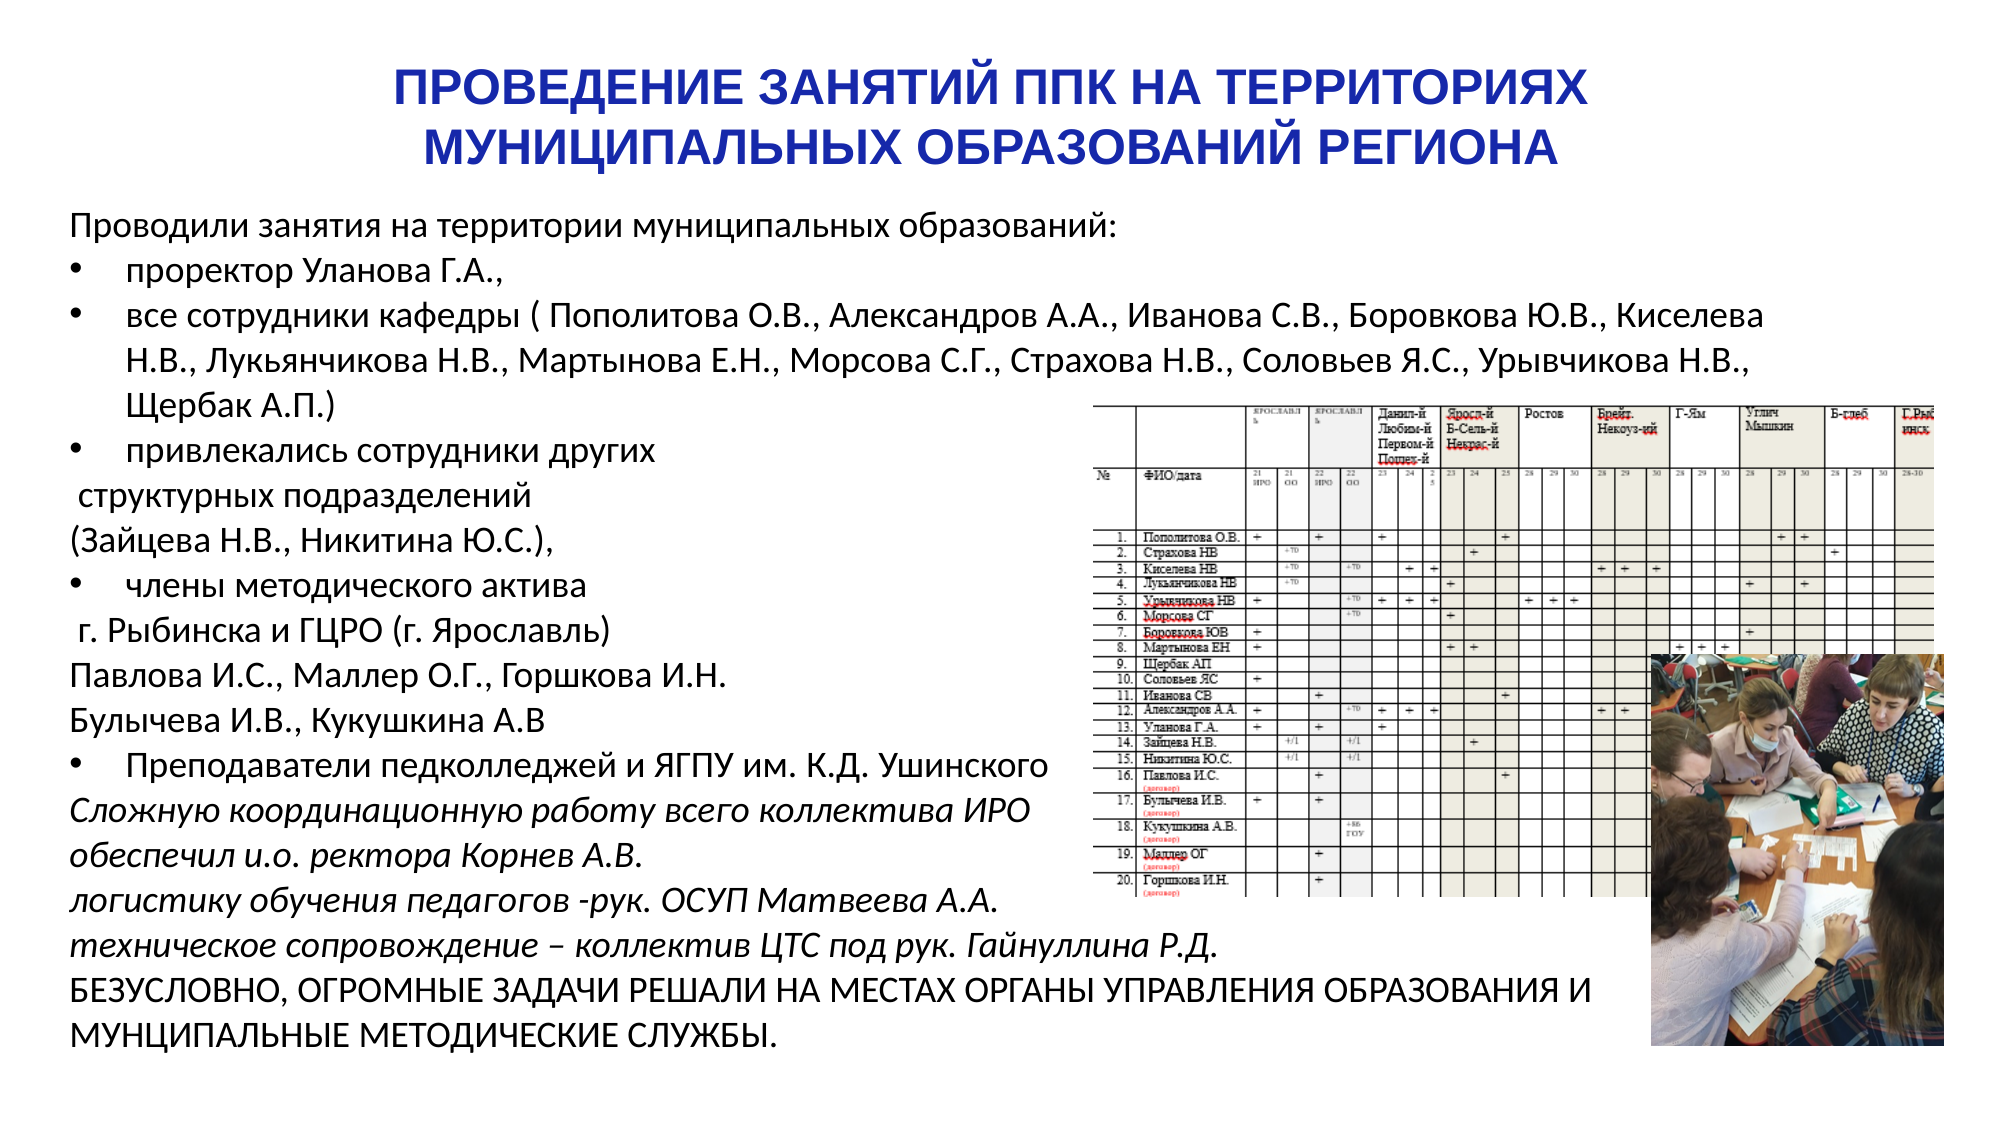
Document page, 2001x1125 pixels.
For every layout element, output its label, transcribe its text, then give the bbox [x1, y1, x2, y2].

text_box ПРОВЕДЕНИЕ ЗАНЯТИЙ ППК НА ТЕРРИТОРИЯХ МУНИЦИПАЛЬНЫХ ОБРАЗОВАНИЙ РЕГИОНА [140, 46, 1843, 192]
picture [1093, 403, 1945, 1047]
text_box Проводили занятия на территории муниципальных образований: проректор Уланова Г.А., все сотрудники кафедры ( Пополитова О.В., Александров А.А., Иванова С.В., Боровкова Ю.В., Киселева Н.В., Лукьянчикова Н.В., Мартынова Е.Н., Морсова С.Г., Страхова Н.В., Соловьев Я.С., Урывчикова Н.В., Щербак А.П.) привлекались сотрудники других структурных подразделений (Зайцева Н.В., Никитина Ю.С.), члены методического актива г. Рыбинска и ГЦРО (г. Ярославль) Павлова И.С., Маллер О.Г., Горшкова И.Н. Булычева И.В., Кукушкина А.В Преподаватели педколледжей и ЯГПУ им. К.Д. Ушинского Сложную координационную работу всего коллектива ИРО обеспечил и.о. ректора Корнев А.В. логистику обучения педагогов -рук. ОСУП Матвеева А.А. техническое сопровождение – коллектив ЦТС под рук. Гайнуллина Р.Д. БЕЗУСЛОВНО, ОГРОМНЫЕ ЗАДАЧИ РЕШАЛИ НА МЕСТАХ ОРГАНЫ УПРАВЛЕНИЯ ОБРАЗОВАНИЯ И МУНЦИПАЛЬНЫЕ МЕТОДИЧЕСКИЕ СЛУЖБЫ. [54, 192, 1843, 1108]
